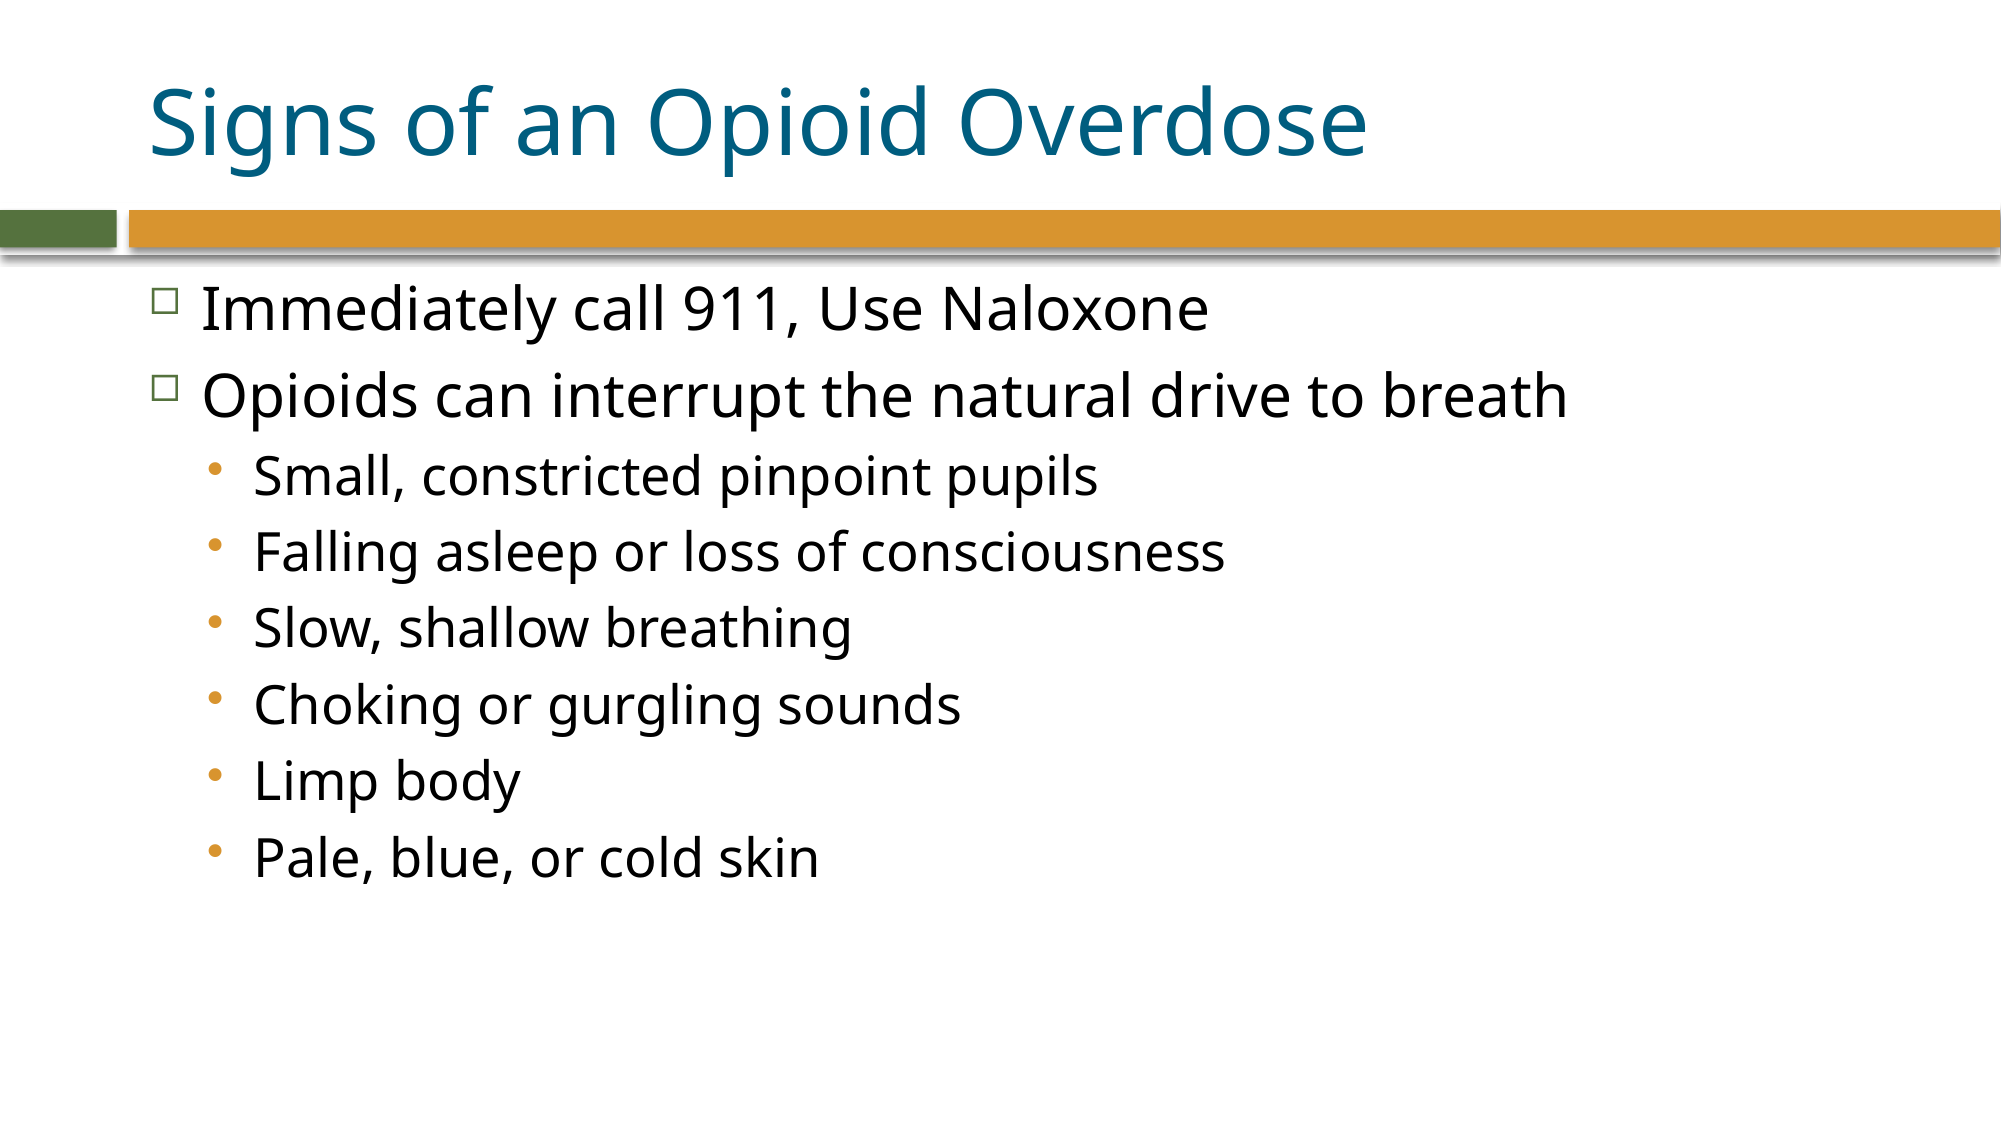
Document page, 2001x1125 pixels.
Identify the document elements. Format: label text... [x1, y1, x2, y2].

list Immediately call 911, Use Naloxone Opioids can interrupt the natural drive to breath Small, constricted pinpoint pupils Falling asleep or loss of consciousness Slow, shallow breathing Choking or gurgling sounds Limp body Pale, blue, or cold skin [133, 262, 1918, 1000]
title Signs of an Opioid Overdose [133, 37, 1918, 200]
